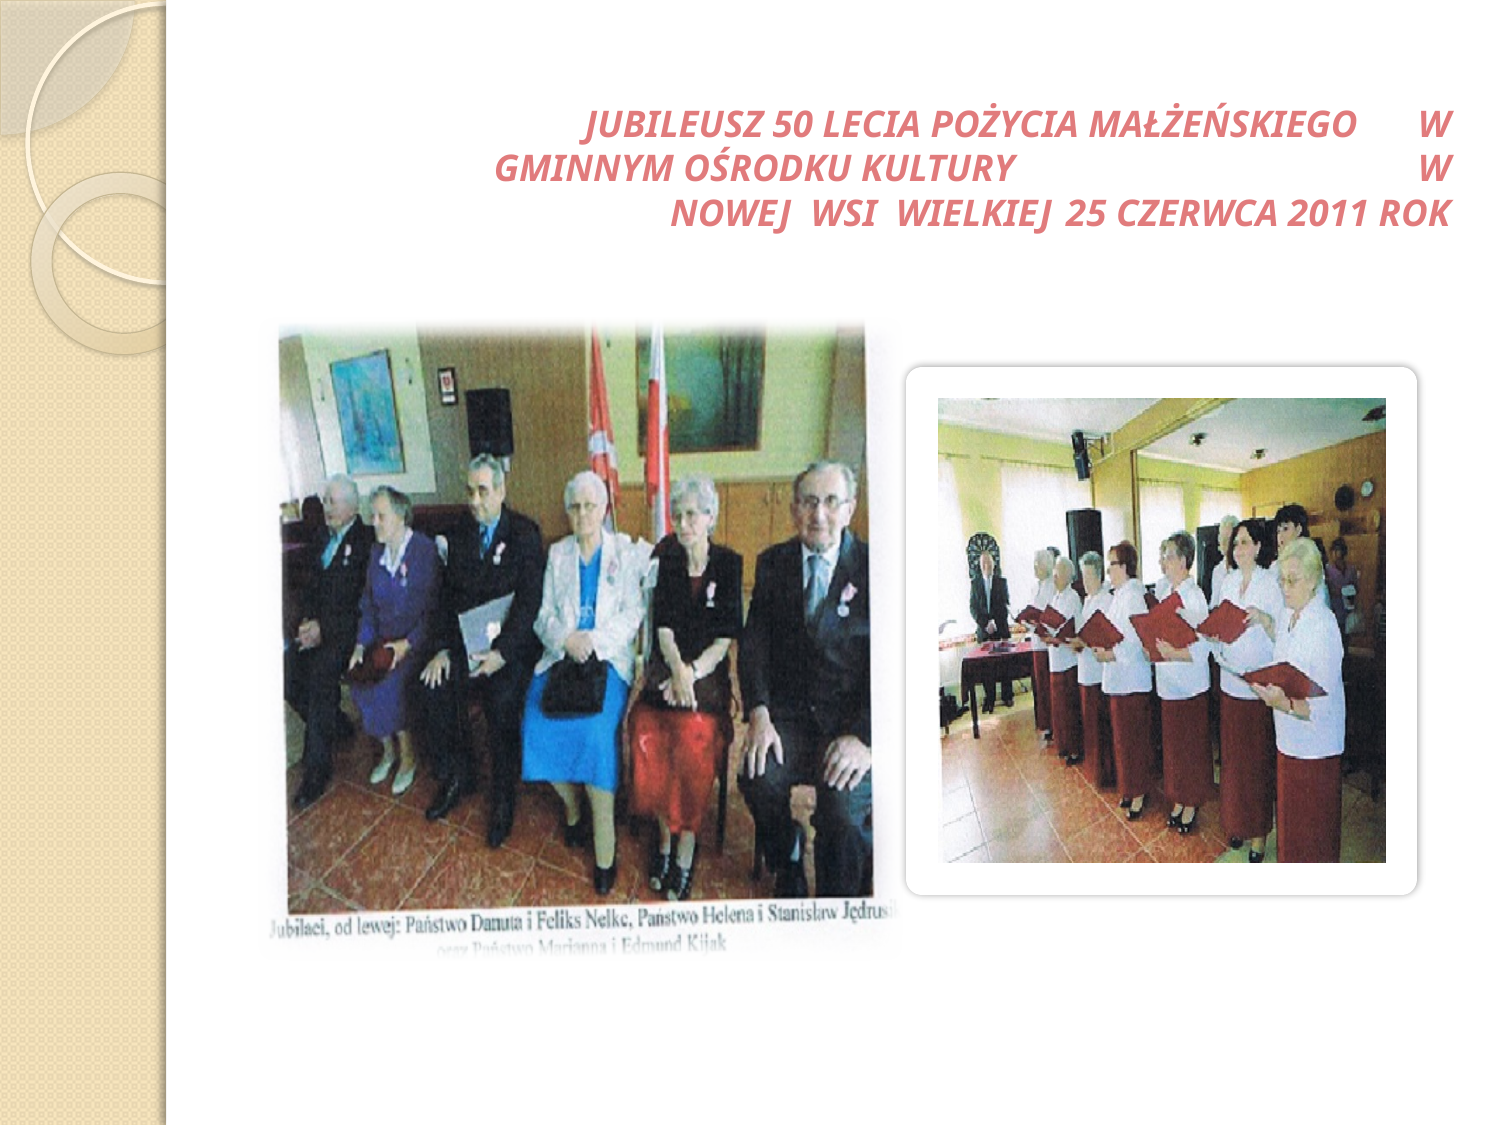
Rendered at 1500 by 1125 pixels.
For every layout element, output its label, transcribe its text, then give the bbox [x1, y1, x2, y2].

picture [937, 398, 1387, 864]
title [235, 292, 1466, 598]
list JUBILEUSZ 50 LECIA POŻYCIA MAŁŻEŃSKIEGO W GMINNYM OŚRODKU KULTURY W NOWEJ WSI WIELKIEJ 25 CZERWCA 2011 ROK [410, 93, 1466, 305]
picture [257, 316, 903, 962]
